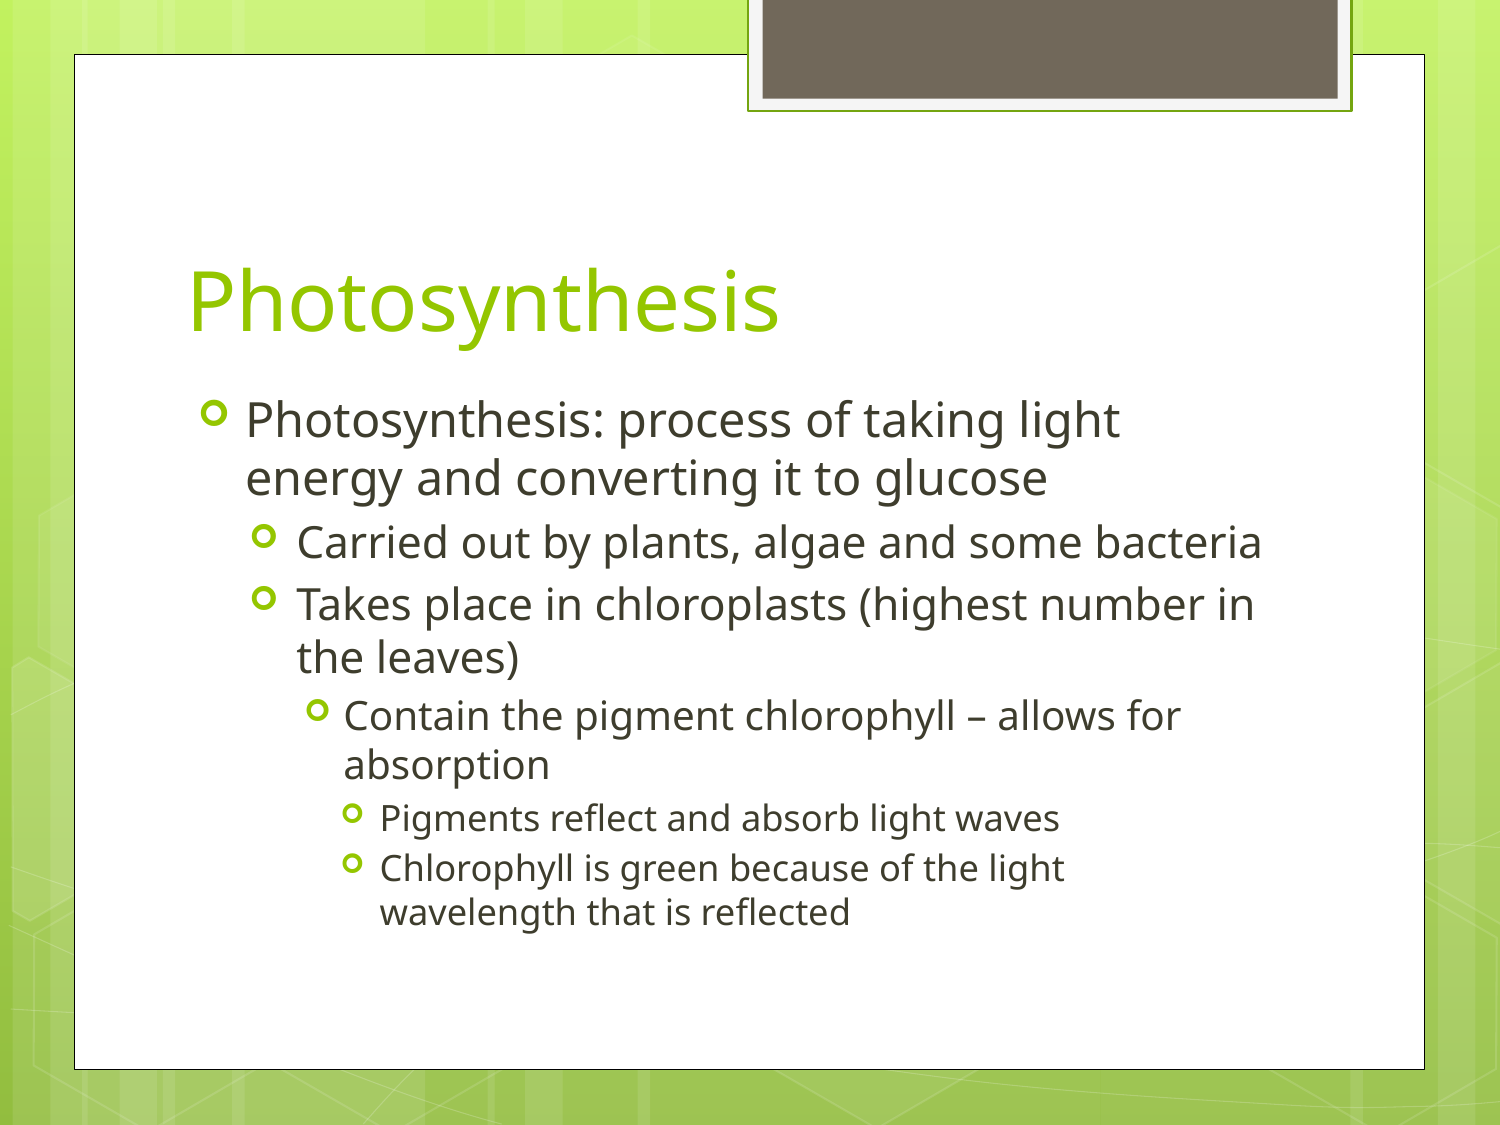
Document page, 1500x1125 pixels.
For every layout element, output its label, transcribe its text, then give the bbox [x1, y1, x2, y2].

title Photosynthesis [171, 168, 1324, 357]
list Photosynthesis: process of taking light energy and converting it to glucose Carried out by plants, algae and some bacteria Takes place in chloroplasts (highest number in the leaves) Contain the pigment chlorophyll – allows for absorption Pigments reflect and absorb light waves Chlorophyll is green because of the light wavelength that is reflected [171, 381, 1283, 957]
